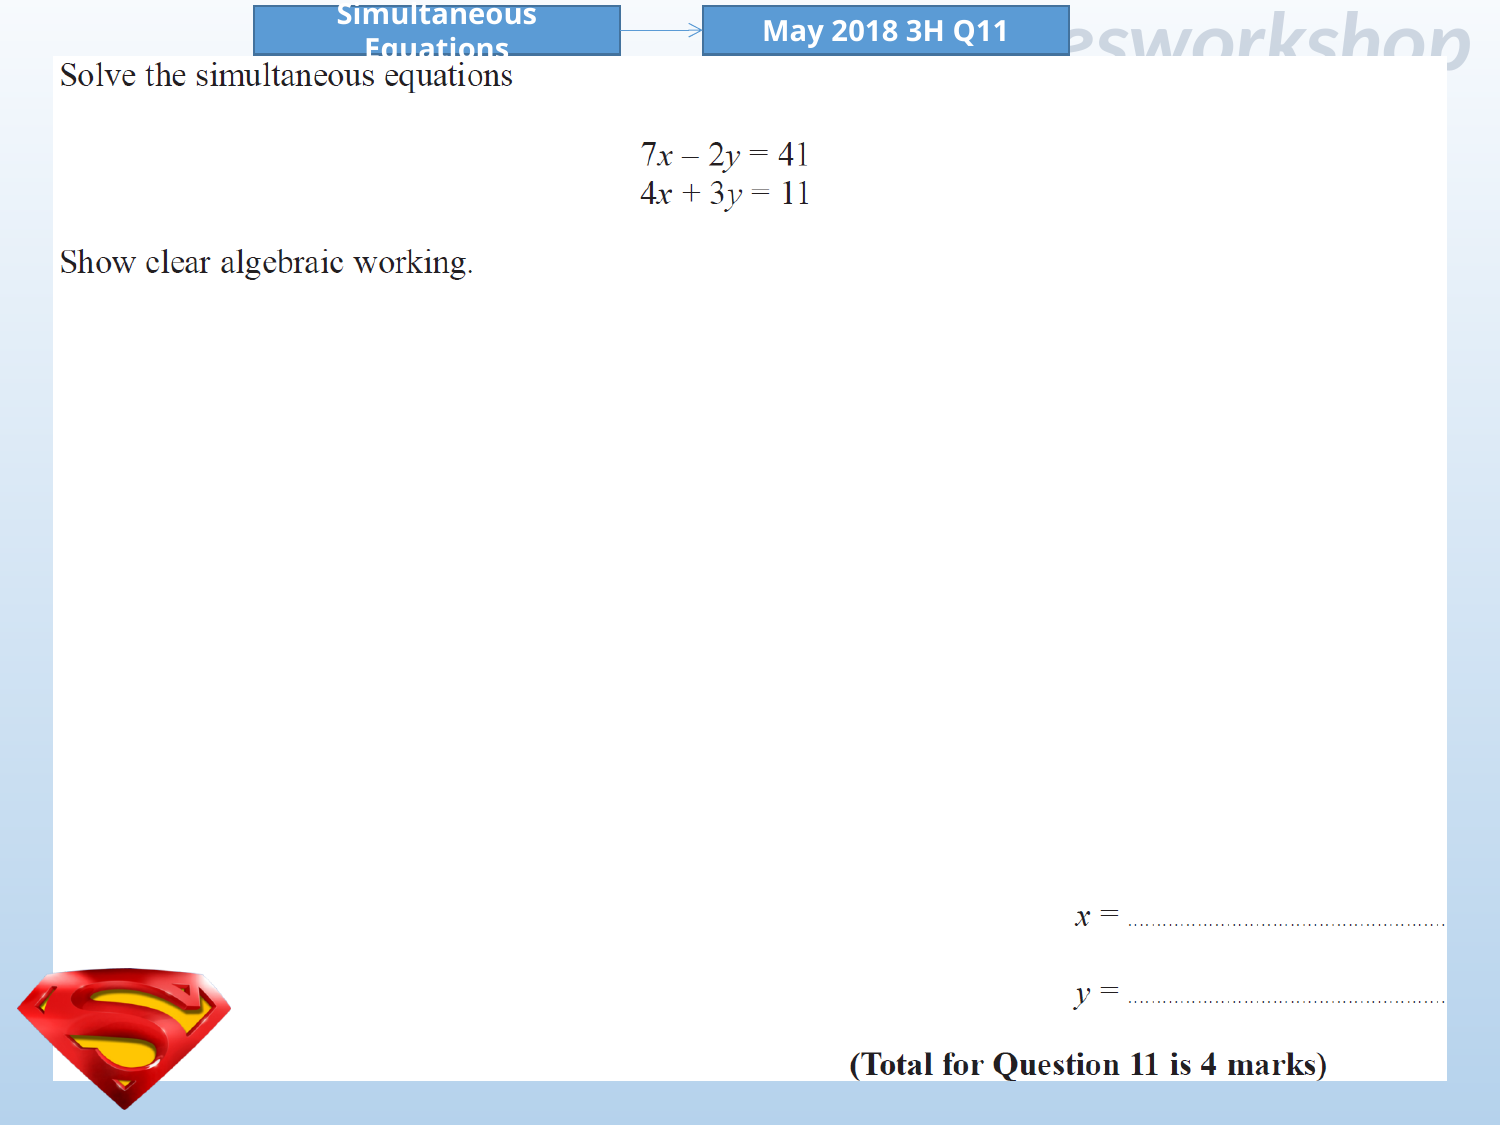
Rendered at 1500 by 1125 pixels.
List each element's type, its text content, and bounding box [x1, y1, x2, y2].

picture [17, 56, 1447, 1110]
text_box May 2018 3H Q11 [702, 5, 1070, 56]
text_box Simultaneous Equations [253, 5, 621, 56]
